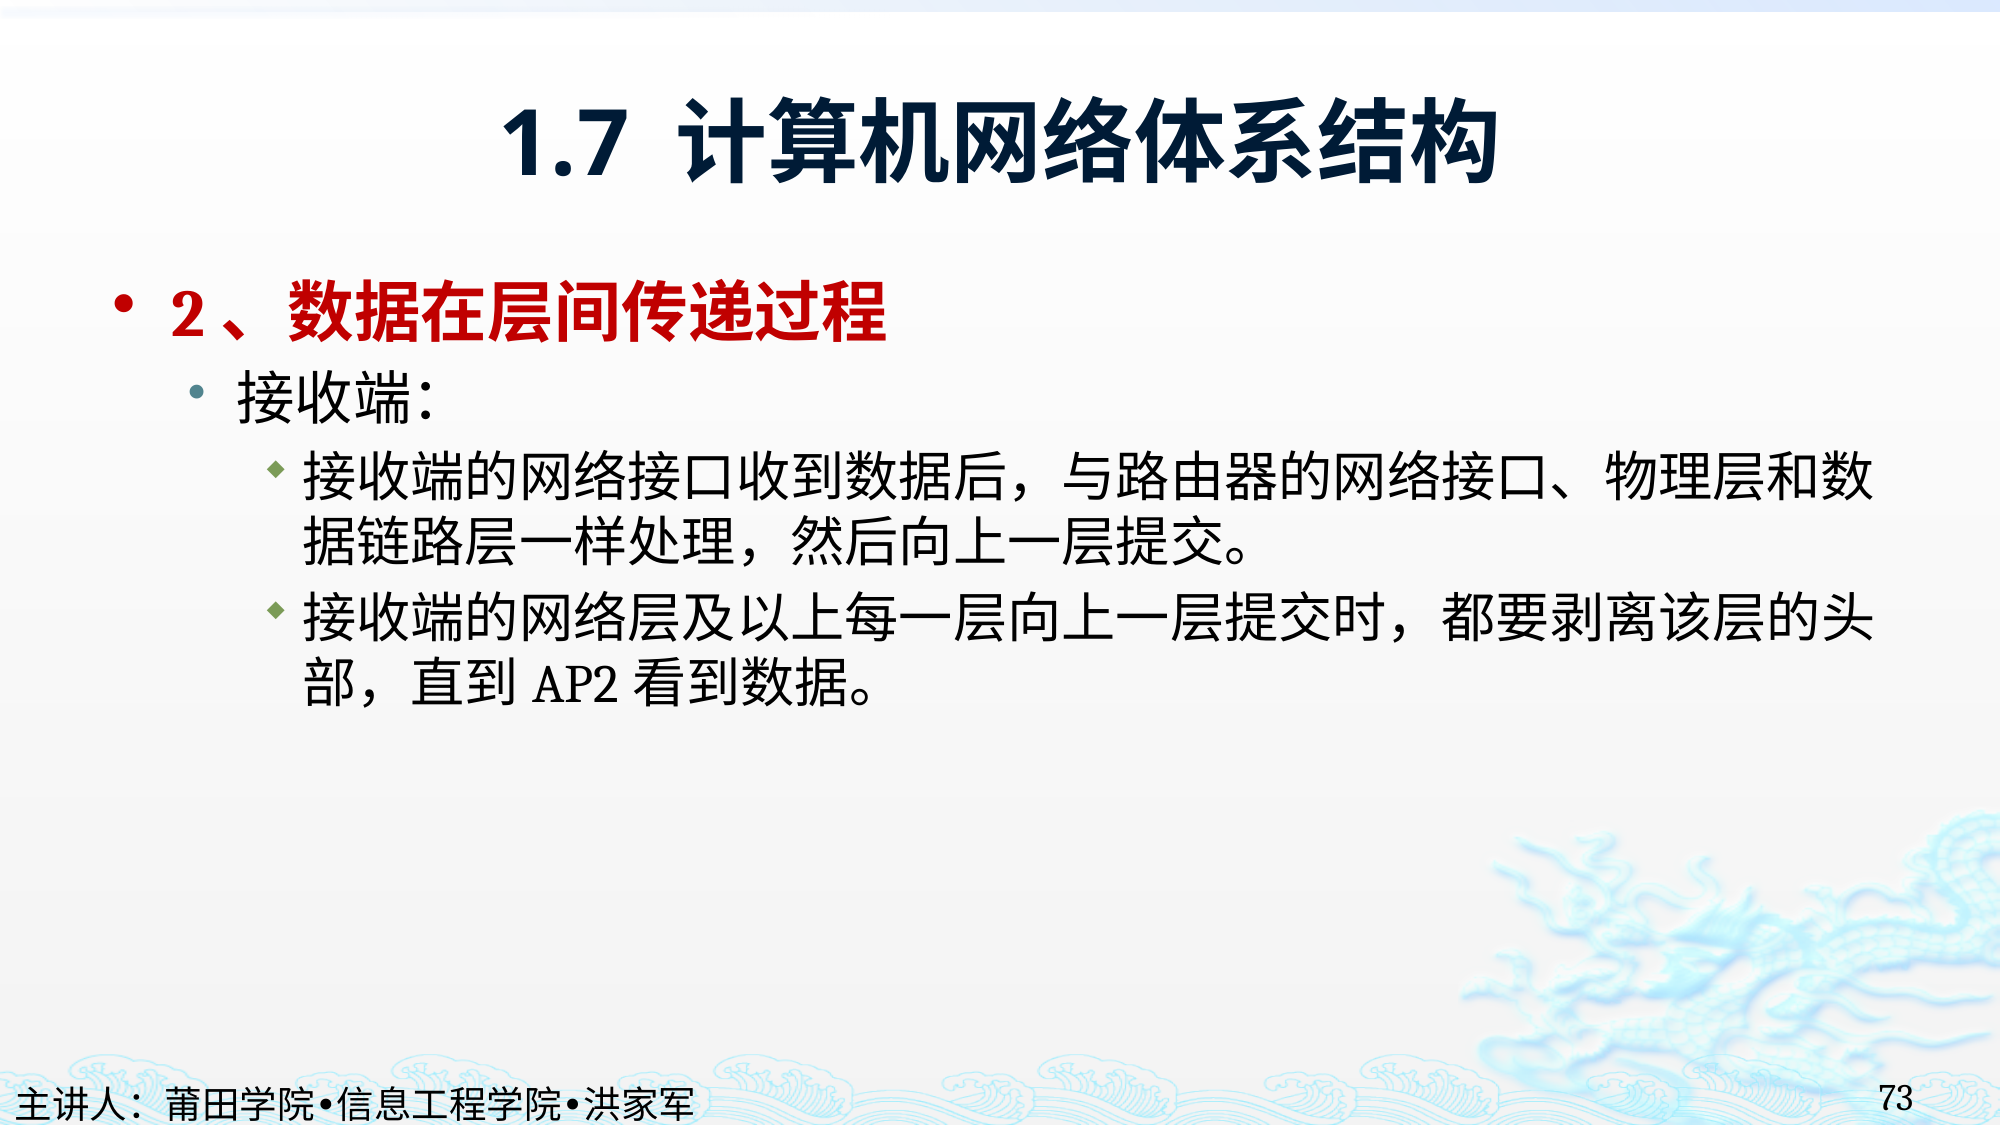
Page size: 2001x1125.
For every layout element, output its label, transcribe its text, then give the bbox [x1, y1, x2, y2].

footer 主讲人：莆田学院•信息工程学院•洪家军 [0, 1073, 746, 1125]
title 1.7 计算机网络体系结构 [99, 45, 1900, 233]
list 2、数据在层间传递过程 接收端： 接收端的网络接口收到数据后，与路由器的网络接口、物理层和数据链路层一样处理，然后向上一层提交。 接收端的网络层及以上每一层向上一层提交时，都要剥离该层的头部，直到AP2看到数据。 [99, 262, 1900, 1005]
slide_number 73 [1863, 1065, 2000, 1125]
